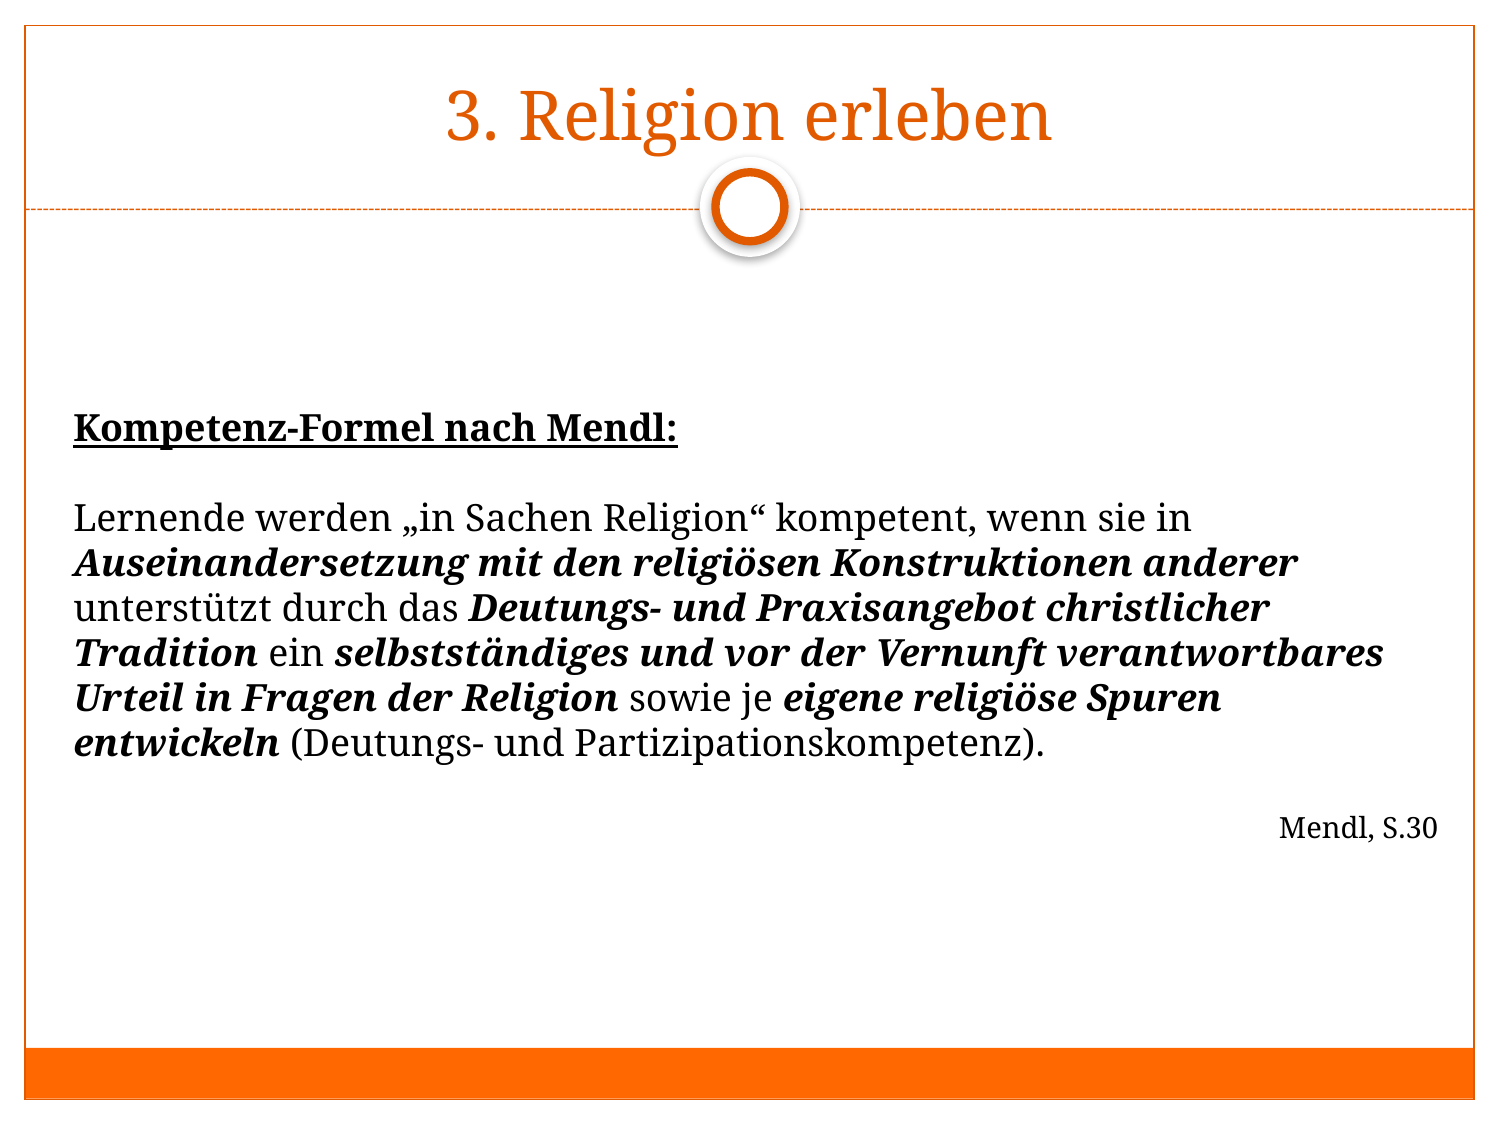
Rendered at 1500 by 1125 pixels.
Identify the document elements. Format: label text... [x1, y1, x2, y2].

text_box Kompetenz-Formel nach Mendl: Lernende werden „in Sachen Religion“ kompetent, wenn sie in Auseinandersetzung mit den religiösen Konstruktionen anderer unterstützt durch das Deutungs- und Praxisangebot christlicher Tradition ein selbstständiges und vor der Vernunft verantwortbares Urteil in Fragen der Religion sowie je eigene religiöse Spuren entwickeln (Deutungs- und Partizipationskompetenz). Mendl, S.30 [58, 397, 1453, 852]
title 3. Religion erleben [49, 37, 1450, 162]
